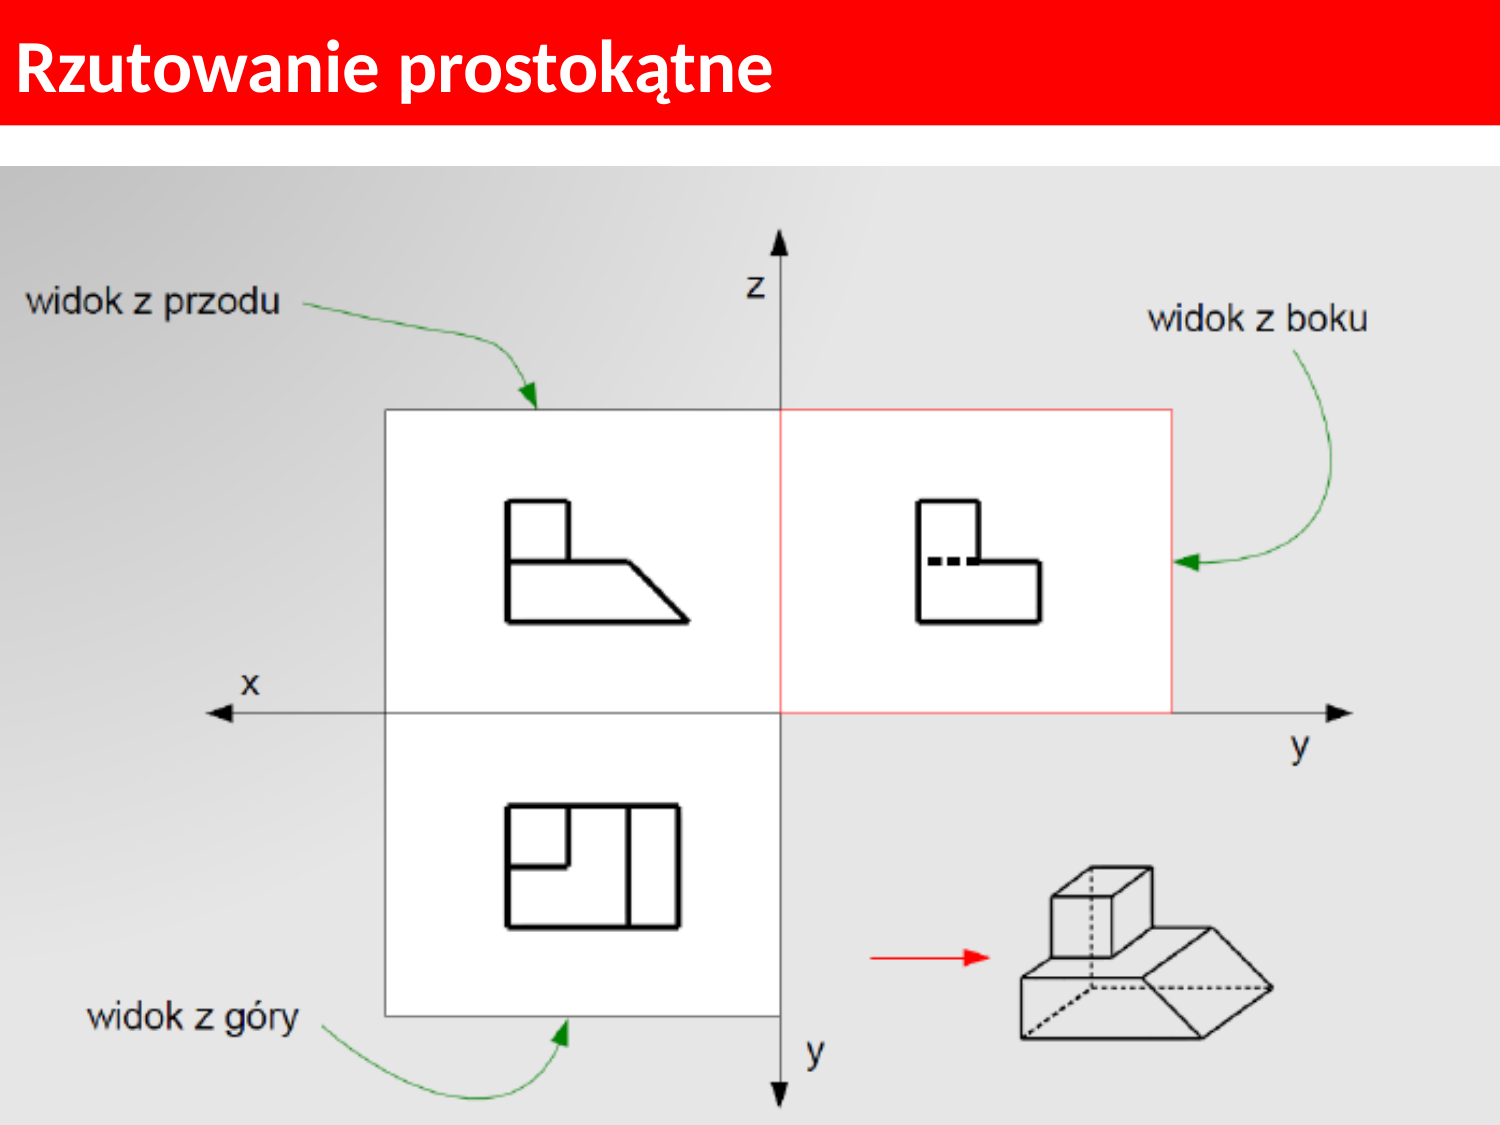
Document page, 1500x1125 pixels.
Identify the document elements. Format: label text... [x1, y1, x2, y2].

text_box Rzutowanie prostokątne [0, 0, 1500, 126]
picture [0, 166, 1500, 1125]
